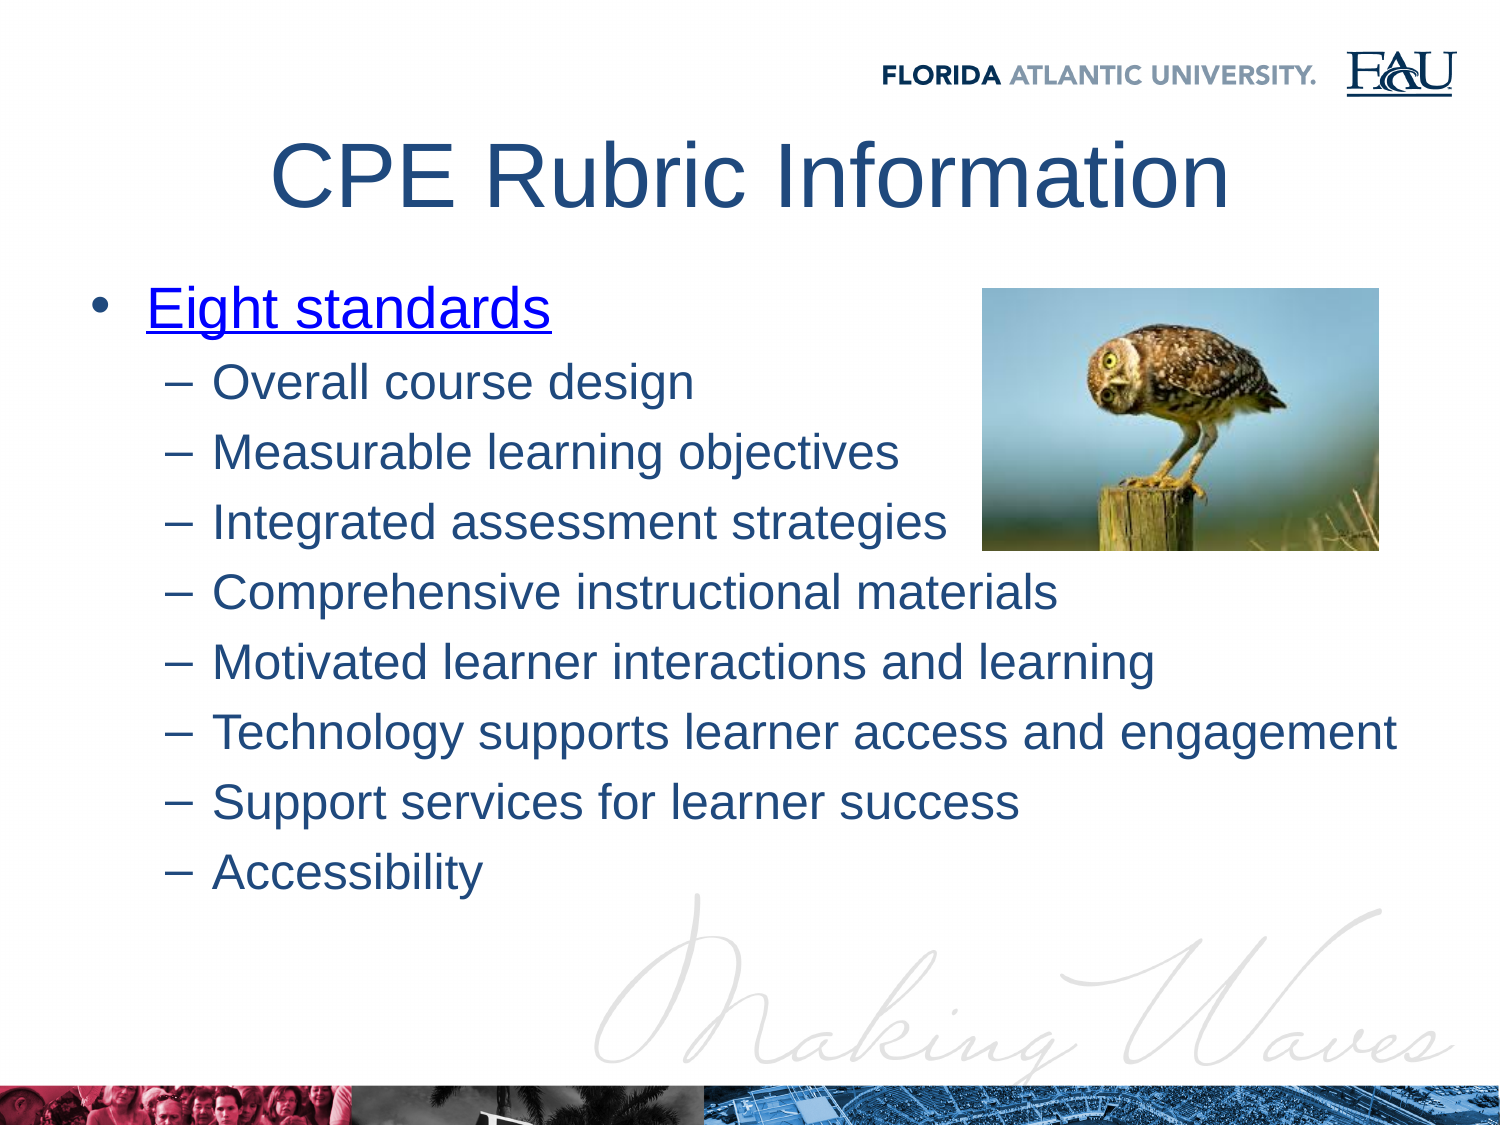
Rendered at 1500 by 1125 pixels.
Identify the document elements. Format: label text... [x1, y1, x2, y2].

list Eight standards Overall course design Measurable learning objectives Integrated assessment strategies Comprehensive instructional materials Motivated learner interactions and learning Technology supports learner access and engagement Support services for learner success Accessibility [75, 262, 1427, 1005]
picture [0, 0, 1500, 1125]
title CPE Rubric Information [76, 108, 1427, 236]
